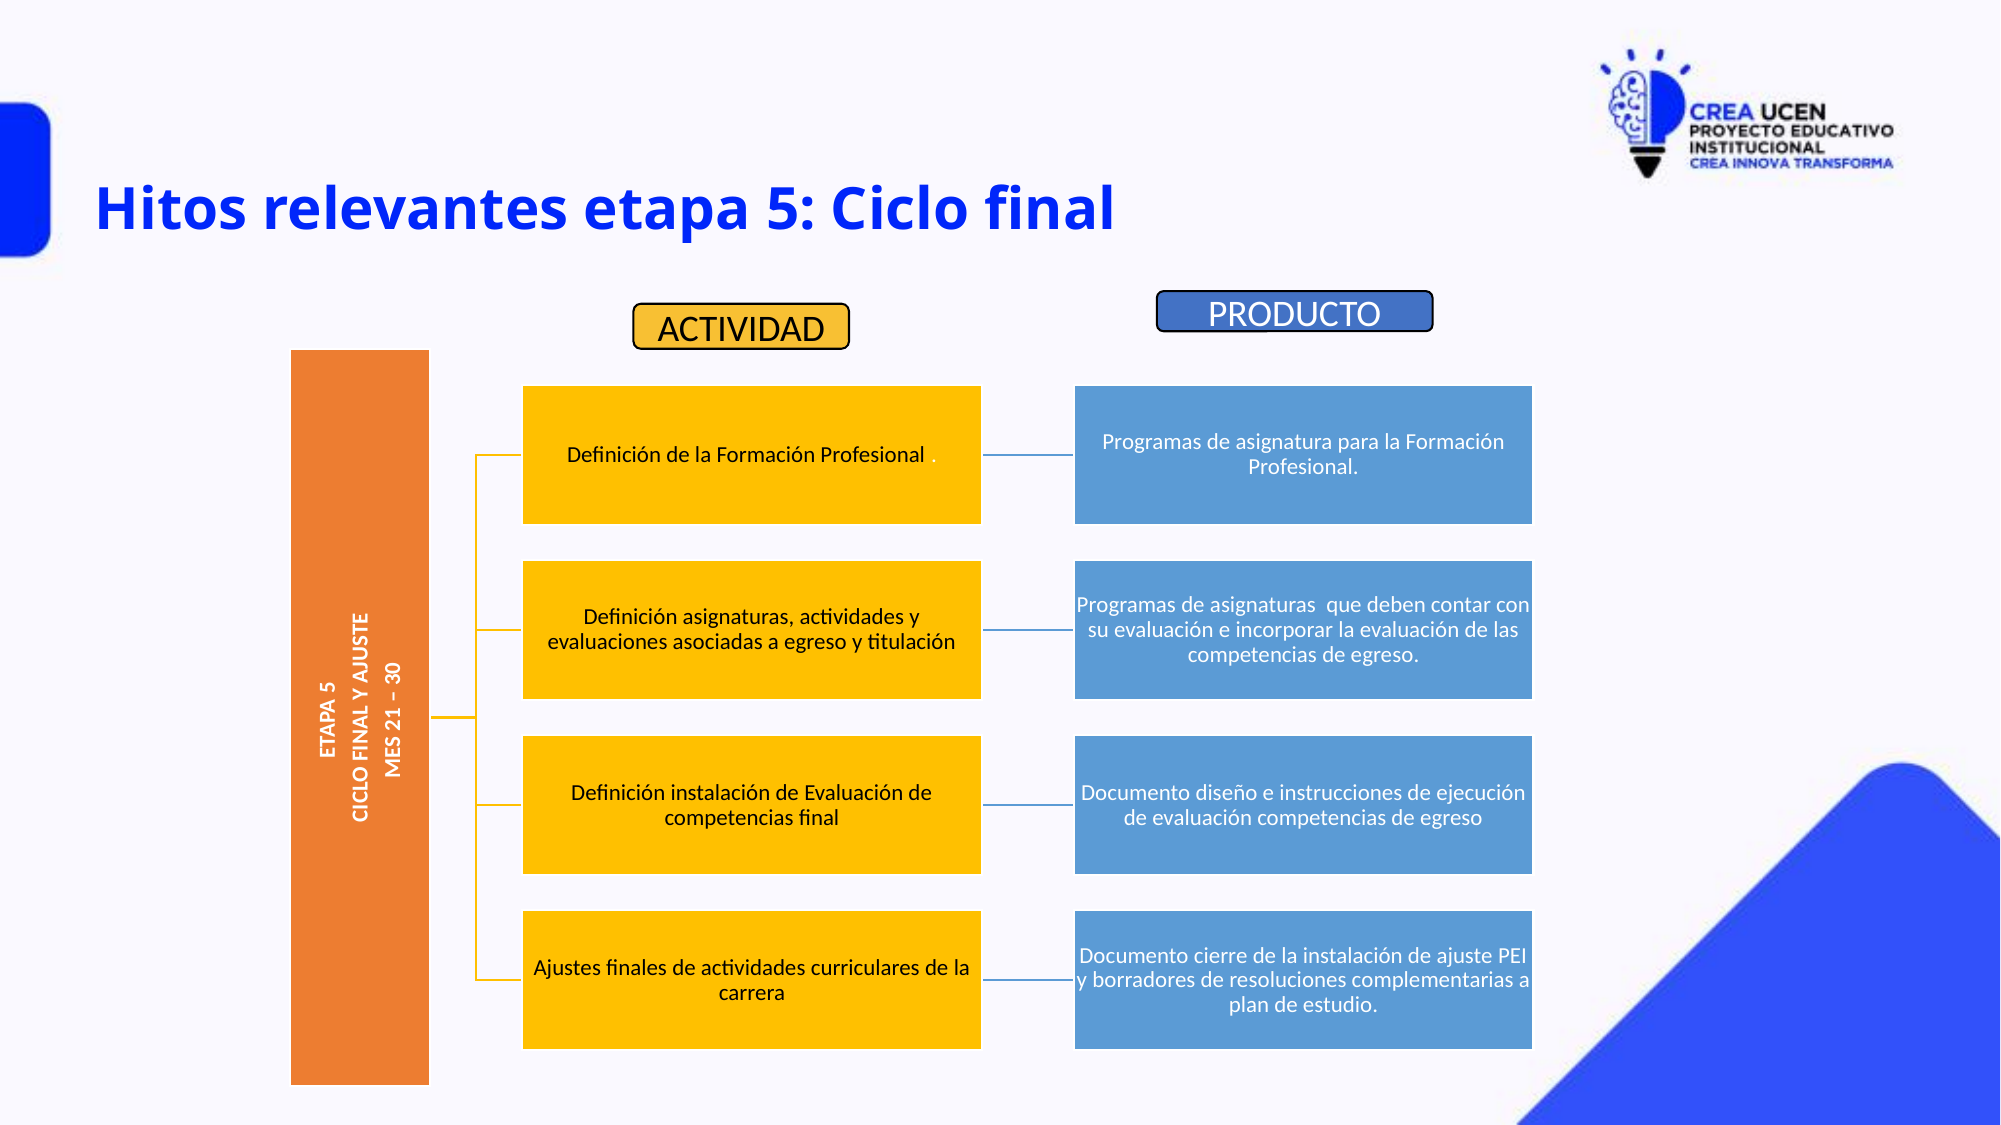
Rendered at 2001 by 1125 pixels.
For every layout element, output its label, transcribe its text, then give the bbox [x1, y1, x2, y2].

picture [0, 0, 2001, 1125]
text_box PRODUCTO [1155, 290, 1434, 333]
title Hitos relevantes etapa 5: Ciclo final [79, 121, 1762, 250]
text_box ACTIVIDAD [632, 302, 851, 348]
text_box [0, 348, 1824, 1087]
